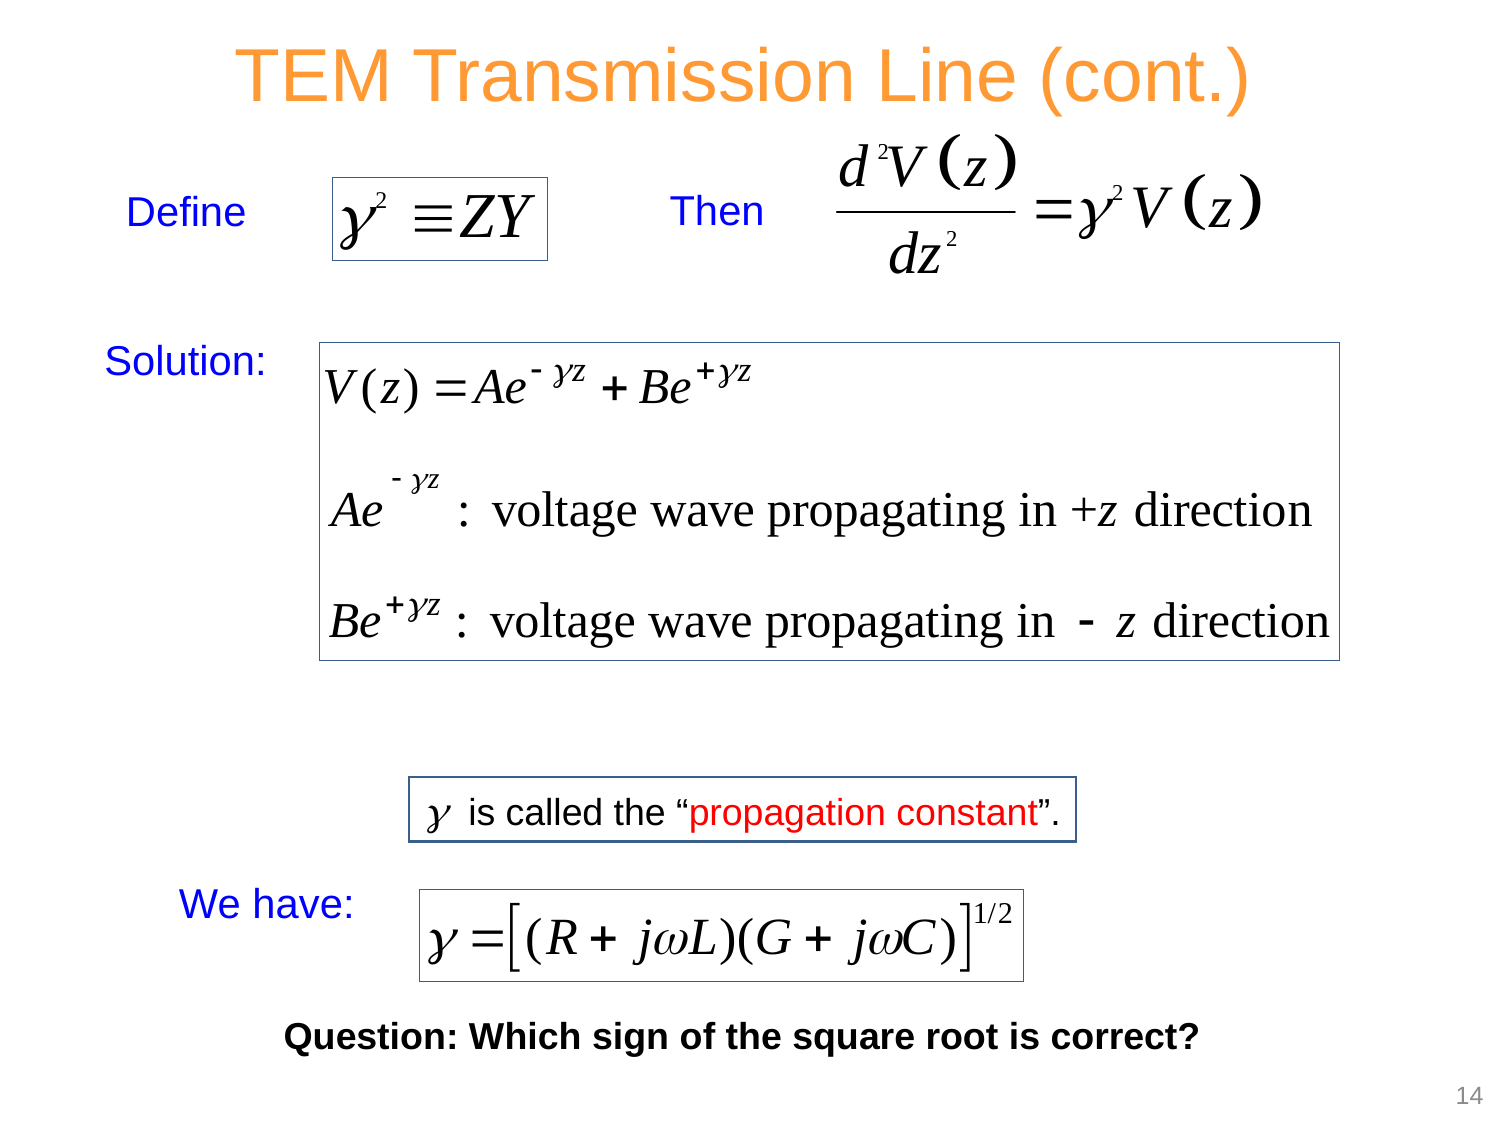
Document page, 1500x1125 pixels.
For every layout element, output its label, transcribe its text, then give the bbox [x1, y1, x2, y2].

text_box Then [654, 176, 788, 242]
slide_number 14 [1148, 1065, 1499, 1125]
text_box  is called the “propagation constant”. [408, 776, 1076, 842]
text_box We have: [164, 869, 415, 935]
text_box Define [111, 177, 290, 242]
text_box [319, 342, 1340, 661]
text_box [418, 889, 1024, 981]
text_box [828, 128, 1266, 284]
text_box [331, 176, 548, 262]
text_box Question: Which sign of the square root is correct? [268, 1004, 1217, 1065]
text_box Solution: [89, 326, 311, 392]
text_box TEM Transmission Line (cont.) [35, 19, 1452, 124]
